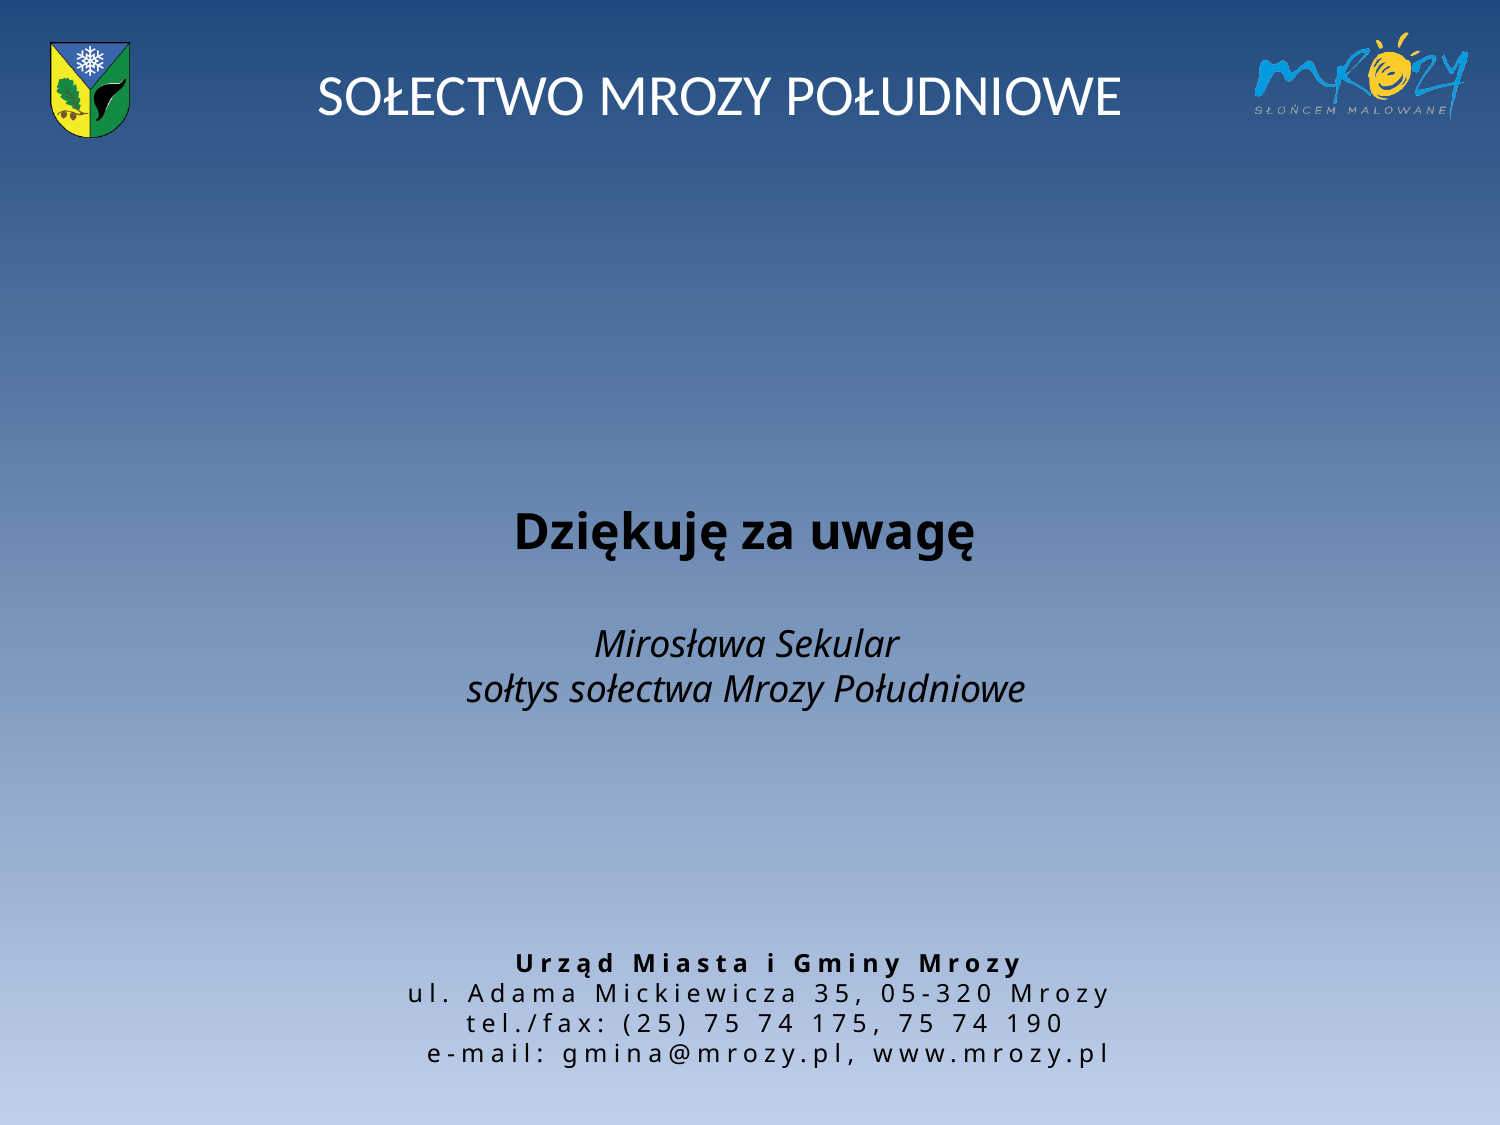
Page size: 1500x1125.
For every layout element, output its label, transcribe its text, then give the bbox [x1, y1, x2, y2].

picture [1216, 19, 1500, 133]
title Dziękuję za uwagę Mirosława Sekular sołtys sołectwa Mrozy Południowe [76, 125, 1427, 965]
text_box Urząd Miasta i Gminy Mrozy ul. Adama Mickiewicza 35, 05-320 Mrozy tel./fax: (25) 75 74 175, 75 74 190 e-mail: gmina@mrozy.pl, www.mrozy.pl [348, 940, 1187, 1075]
picture [50, 42, 130, 138]
